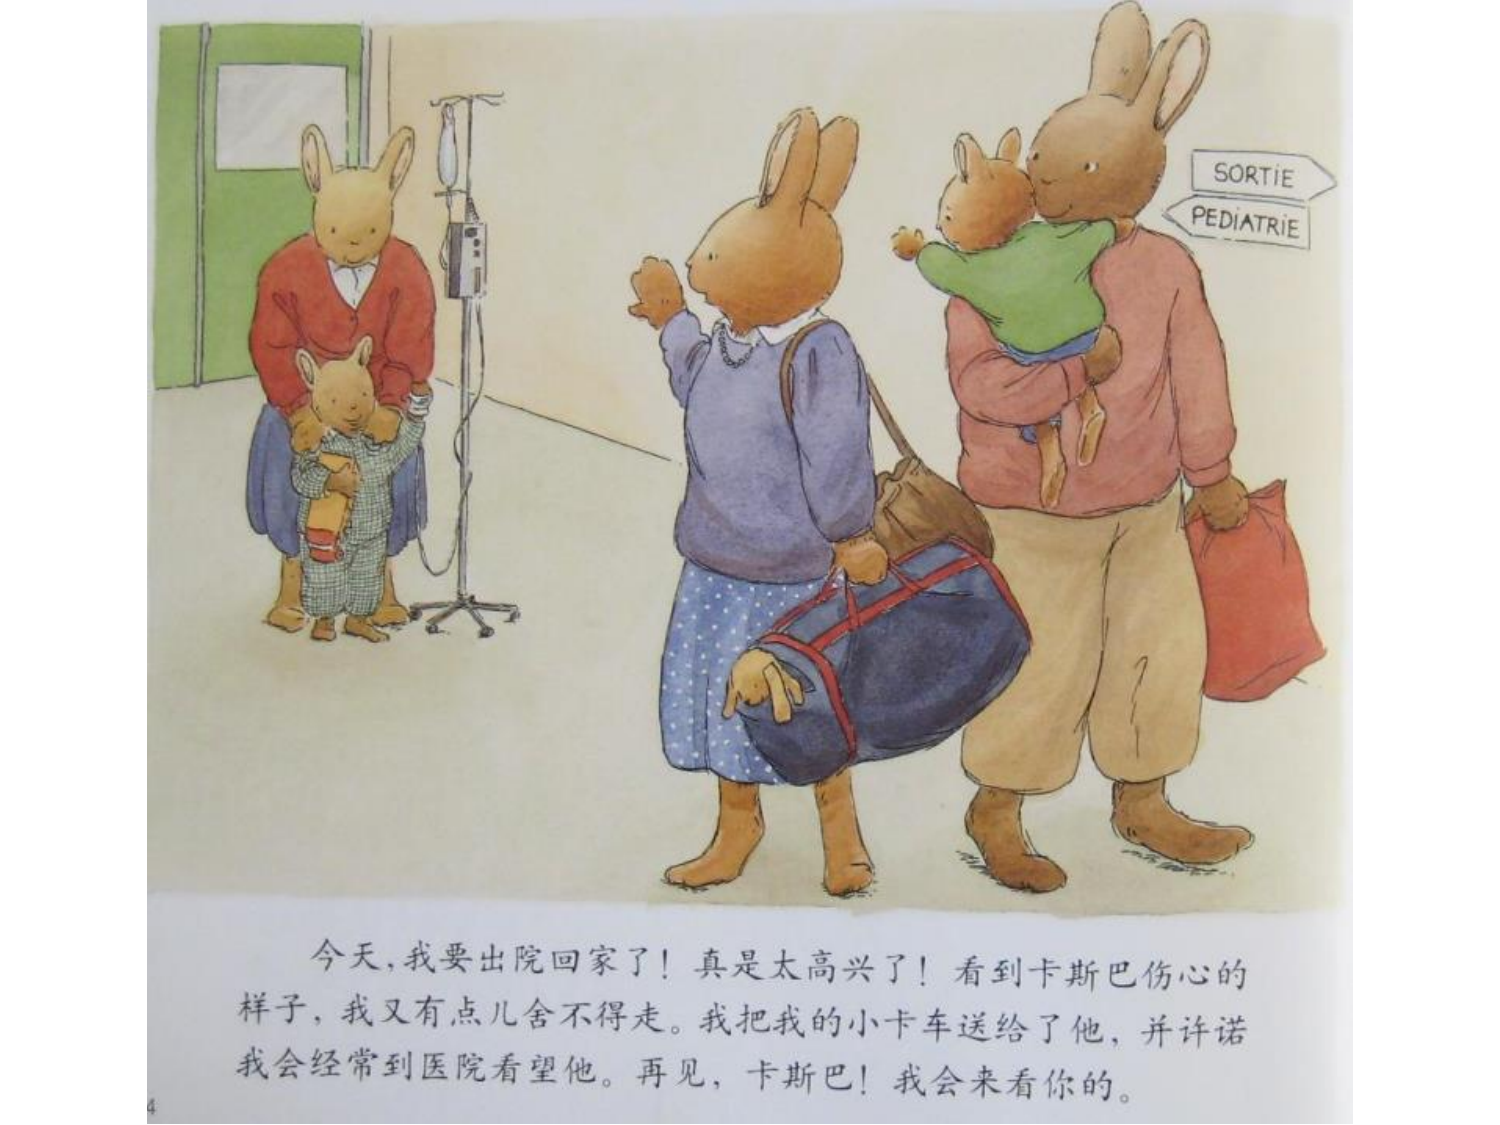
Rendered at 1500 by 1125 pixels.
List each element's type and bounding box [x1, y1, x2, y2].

picture [147, 0, 1353, 1124]
